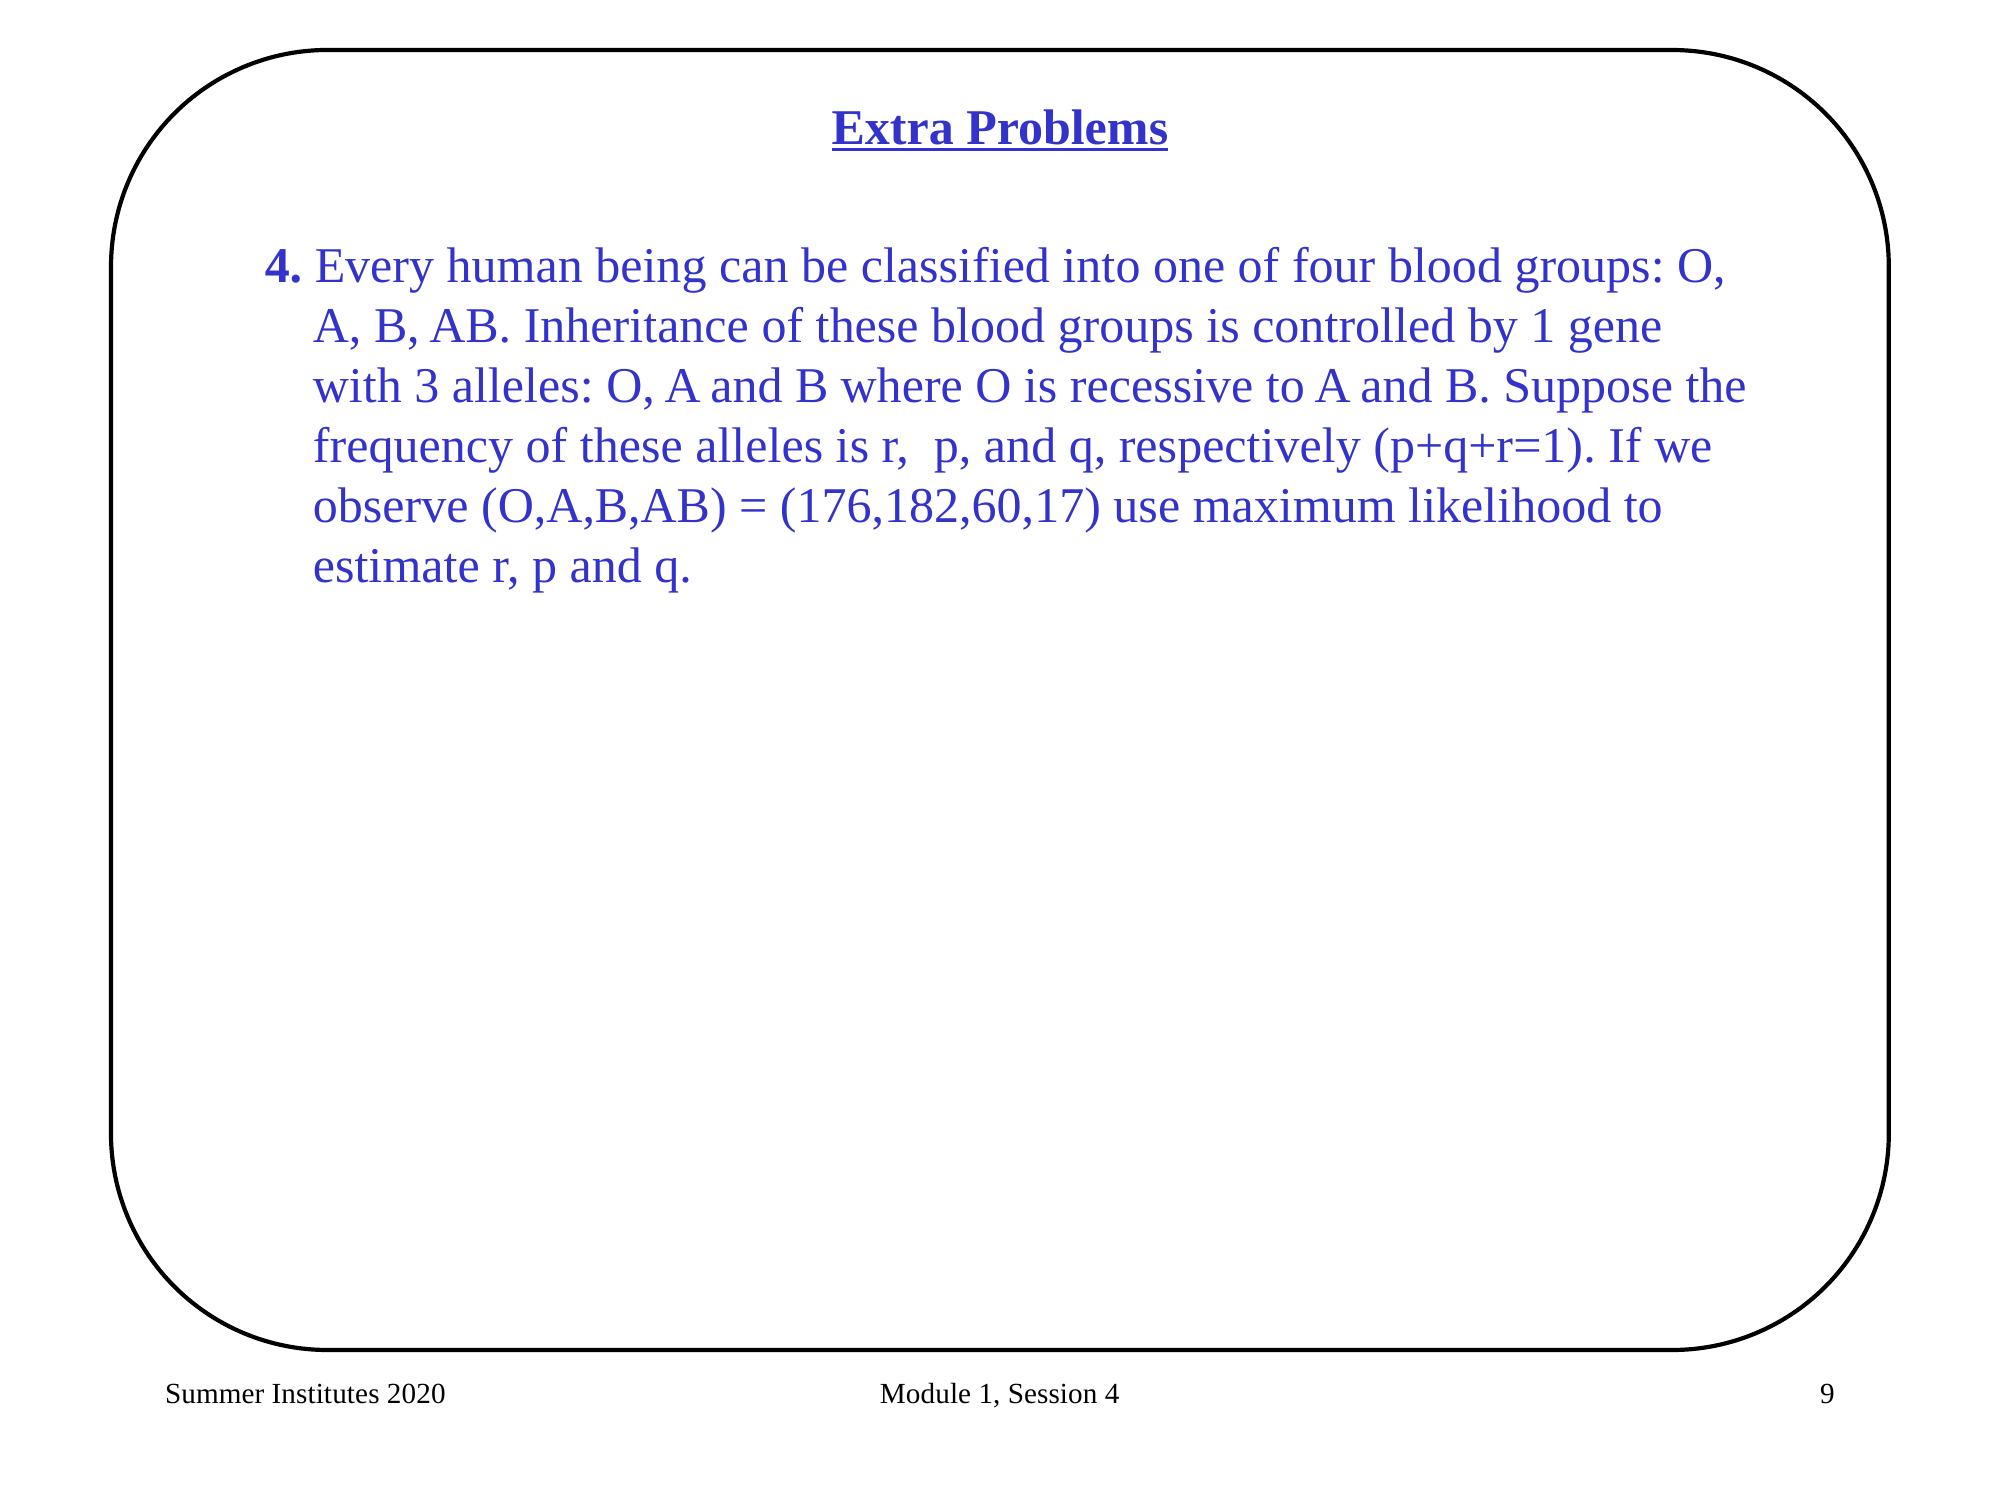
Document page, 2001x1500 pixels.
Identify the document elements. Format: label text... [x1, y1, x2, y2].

slide_number 9 [1433, 1366, 1850, 1467]
slide_number Summer Institutes 2020 [150, 1366, 567, 1467]
footer Module 1, Session 4 [683, 1366, 1317, 1467]
text_box Extra Problems [725, 87, 1275, 163]
text_box 4. Every human being can be classified into one of four blood groups: O, A, B, AB. Inheritance of these blood groups is controlled by 1 gene with 3 alleles: O, A and B where O is recessive to A and B. Suppose the frequency of these alleles is r, p, and q, respectively (p+q+r=1). If we observe (O,A,B,AB) = (176,182,60,17) use maximum likelihood to estimate r, p and q. [249, 224, 1775, 600]
